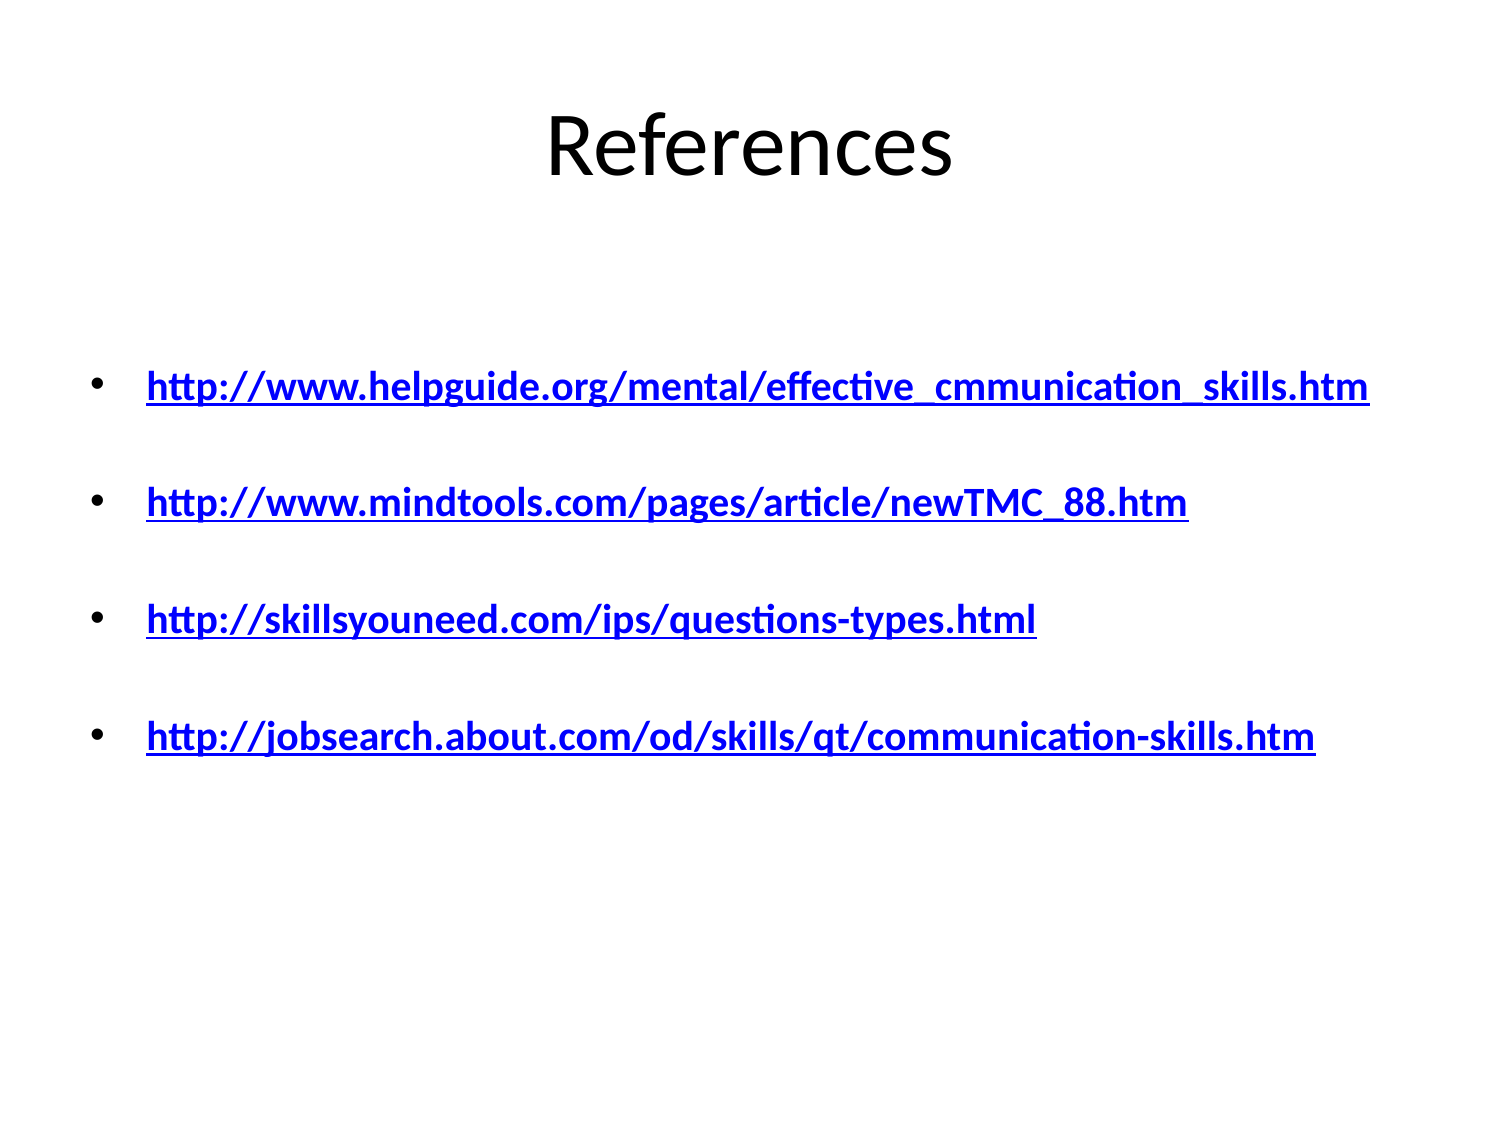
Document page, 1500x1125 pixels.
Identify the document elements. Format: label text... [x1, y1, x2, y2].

list http://www.helpguide.org/mental/effective_cmmunication_skills.htm http://www.mindtools.com/pages/article/newTMC_88.htm http://skillsyouneed.com/ips/questions-types.html http://jobsearch.about.com/od/skills/qt/communication-skills.htm [75, 262, 1425, 1005]
title References [75, 45, 1425, 233]
